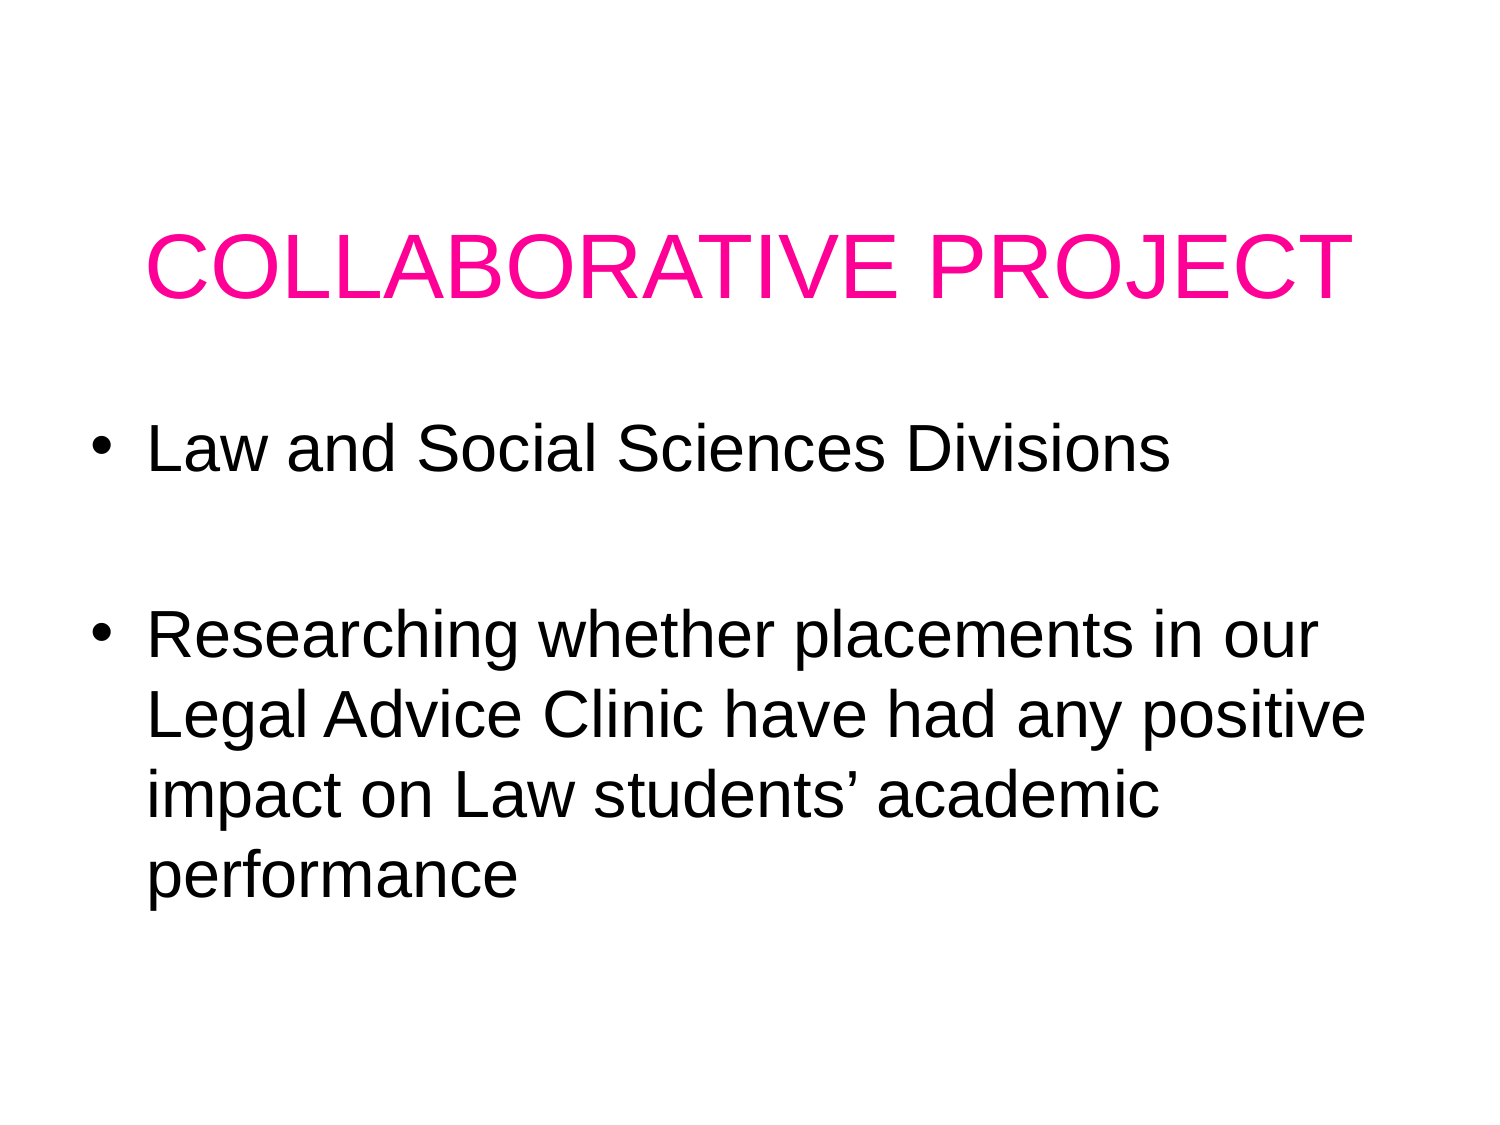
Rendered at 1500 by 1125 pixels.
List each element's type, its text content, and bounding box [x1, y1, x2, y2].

title COLLABORATIVE PROJECT [75, 186, 1425, 339]
list Law and Social Sciences Divisions Researching whether placements in our Legal Advice Clinic have had any positive impact on Law students’ academic performance [75, 397, 1425, 1037]
